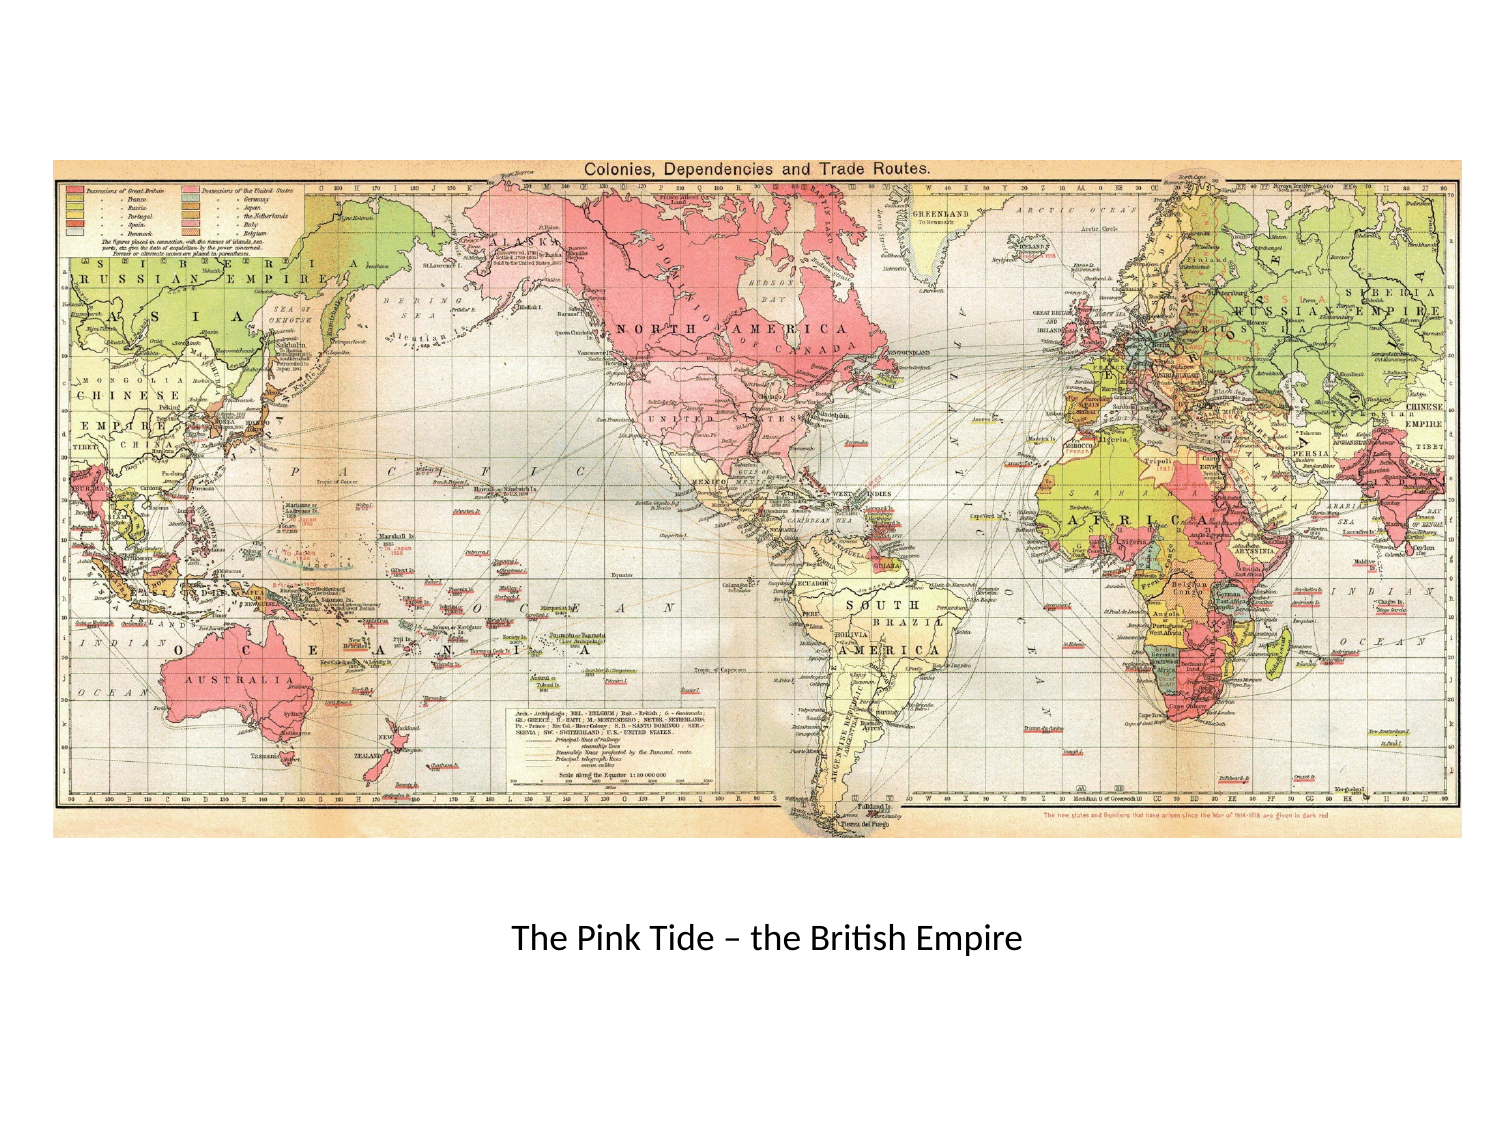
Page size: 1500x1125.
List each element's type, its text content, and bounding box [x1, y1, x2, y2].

text_box The Pink Tide – the British Empire [431, 905, 1105, 965]
picture [52, 160, 1462, 838]
